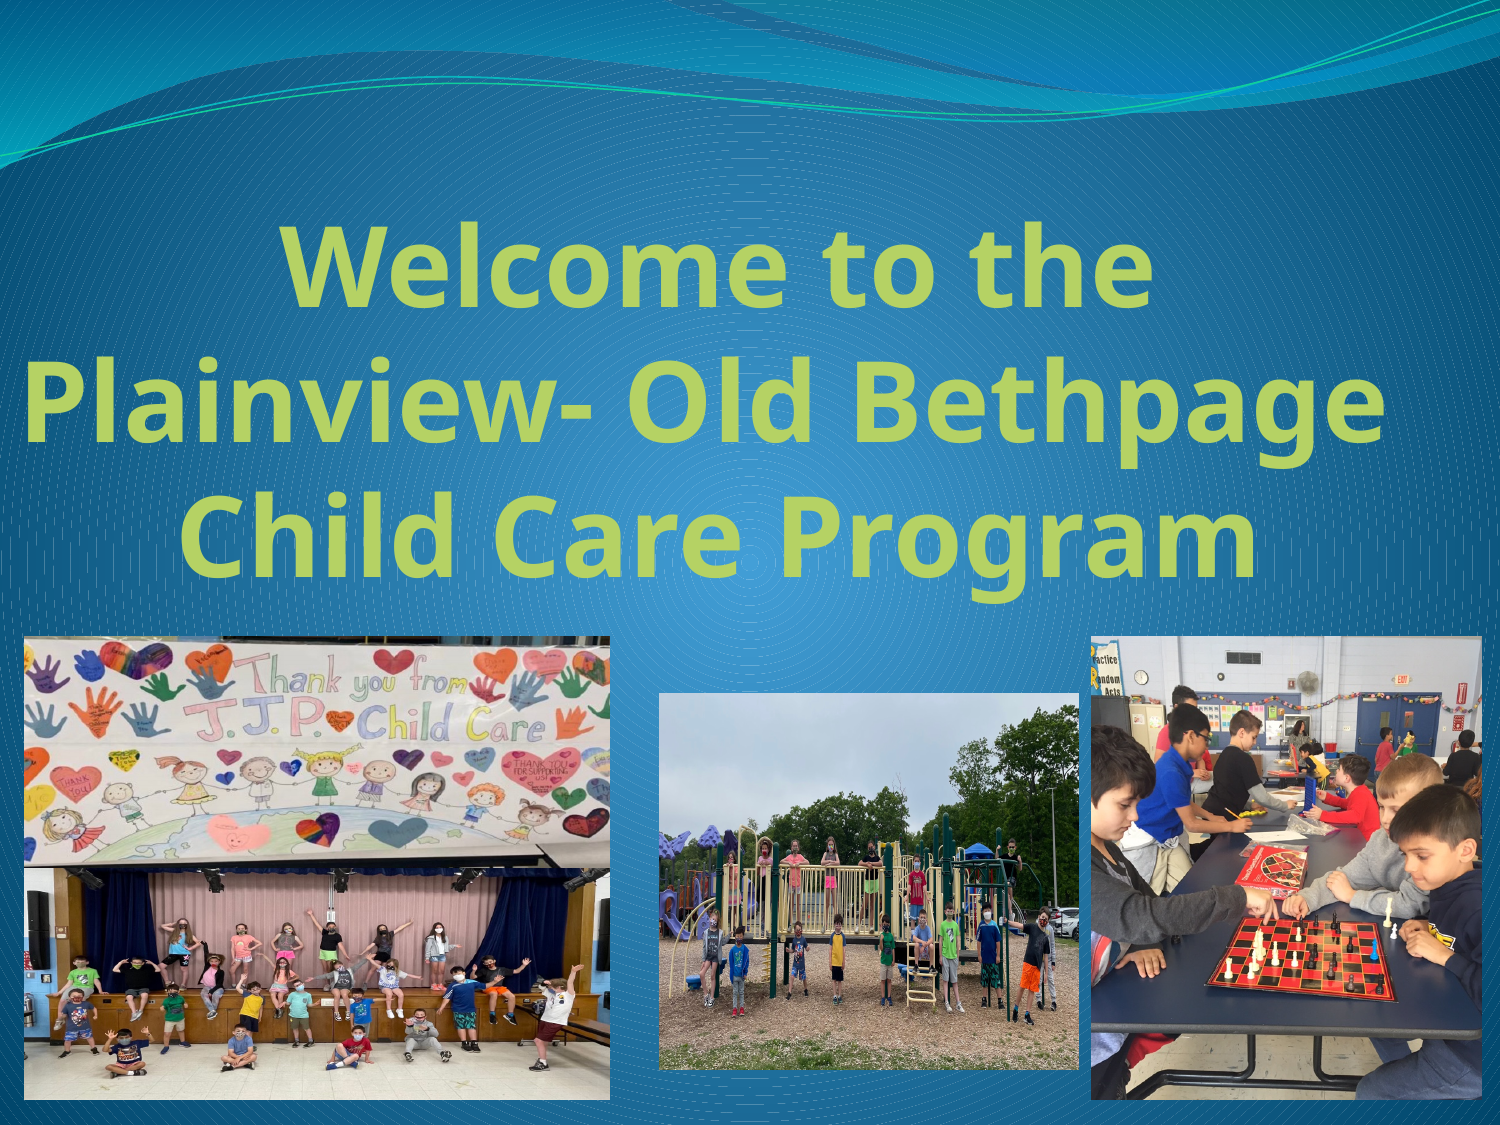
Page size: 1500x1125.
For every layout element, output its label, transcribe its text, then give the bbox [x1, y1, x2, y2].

picture [658, 693, 1079, 1070]
picture [1090, 636, 1484, 1104]
picture [24, 636, 610, 1104]
text_box Welcome to the Plainview- Old Bethpage Child Care Program [0, 187, 1438, 612]
